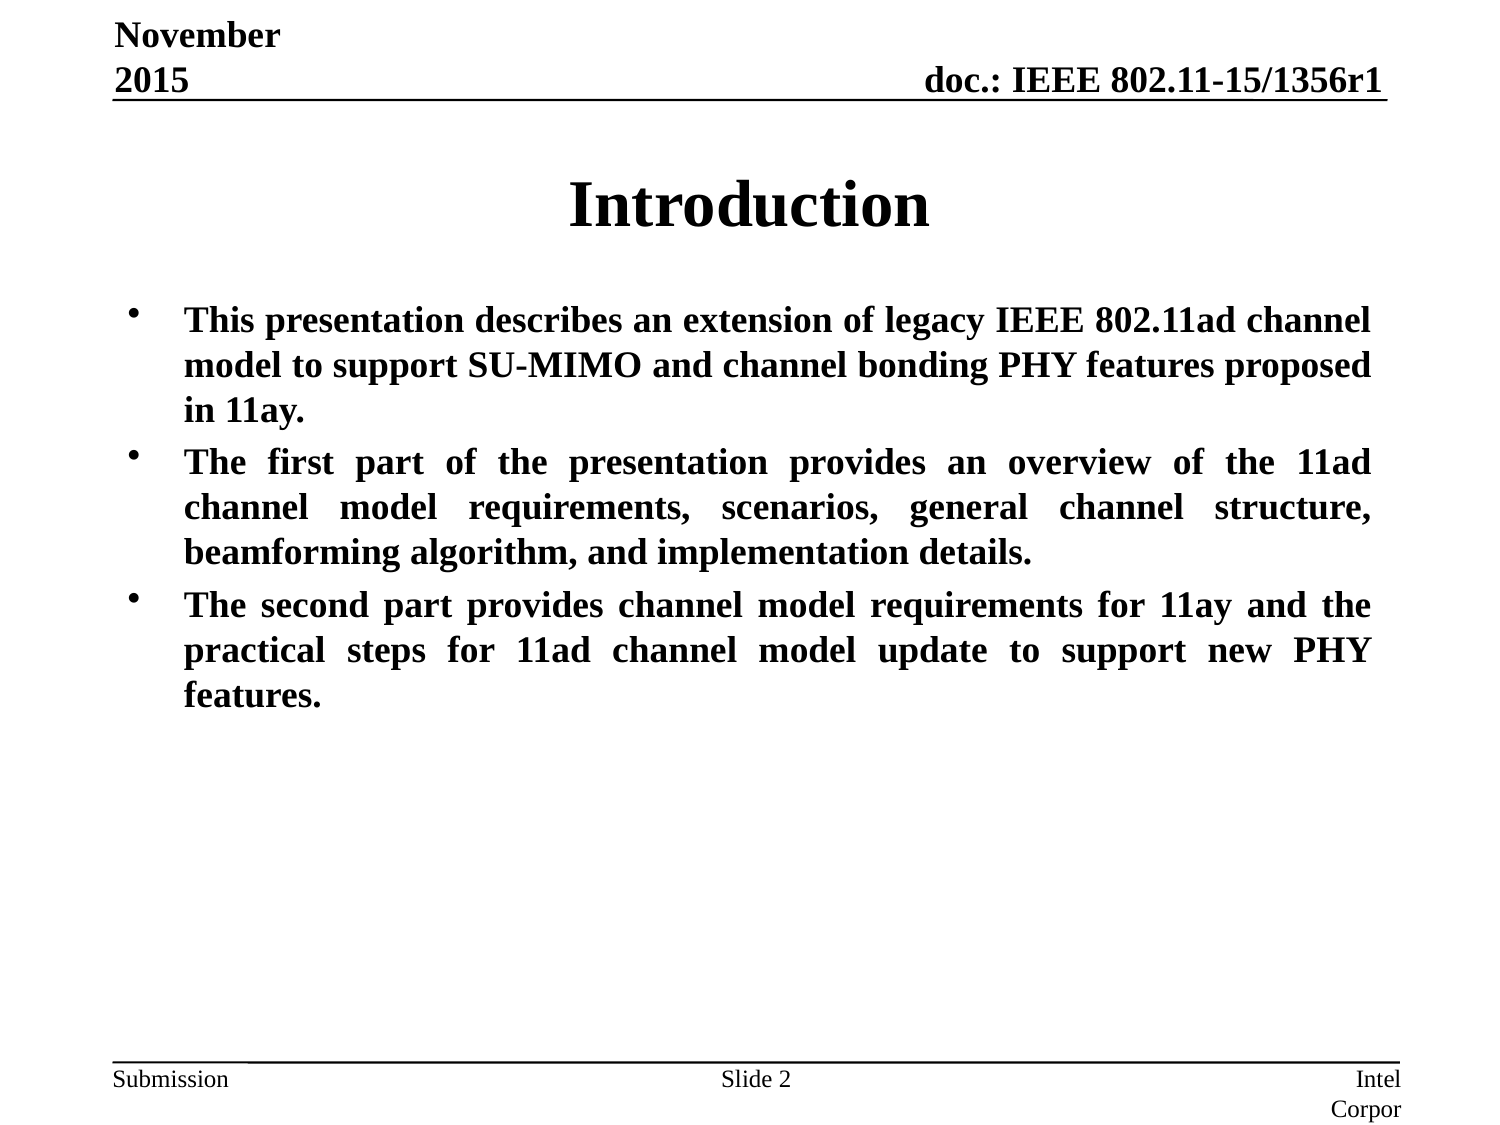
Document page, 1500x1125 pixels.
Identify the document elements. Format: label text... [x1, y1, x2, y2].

footer Intel Corporation [1325, 1062, 1402, 1093]
title Introduction [112, 112, 1388, 287]
list This presentation describes an extension of legacy IEEE 802.11ad channel model to support SU-MIMO and channel bonding PHY features proposed in 11ay. The first part of the presentation provides an overview of the 11ad channel model requirements, scenarios, general channel structure, beamforming algorithm, and implementation details. The second part provides channel model requirements for 11ay and the practical steps for 11ad channel model update to support new PHY features. [112, 287, 1388, 1000]
slide_number Slide 2 [712, 1062, 800, 1093]
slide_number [114, 54, 316, 100]
